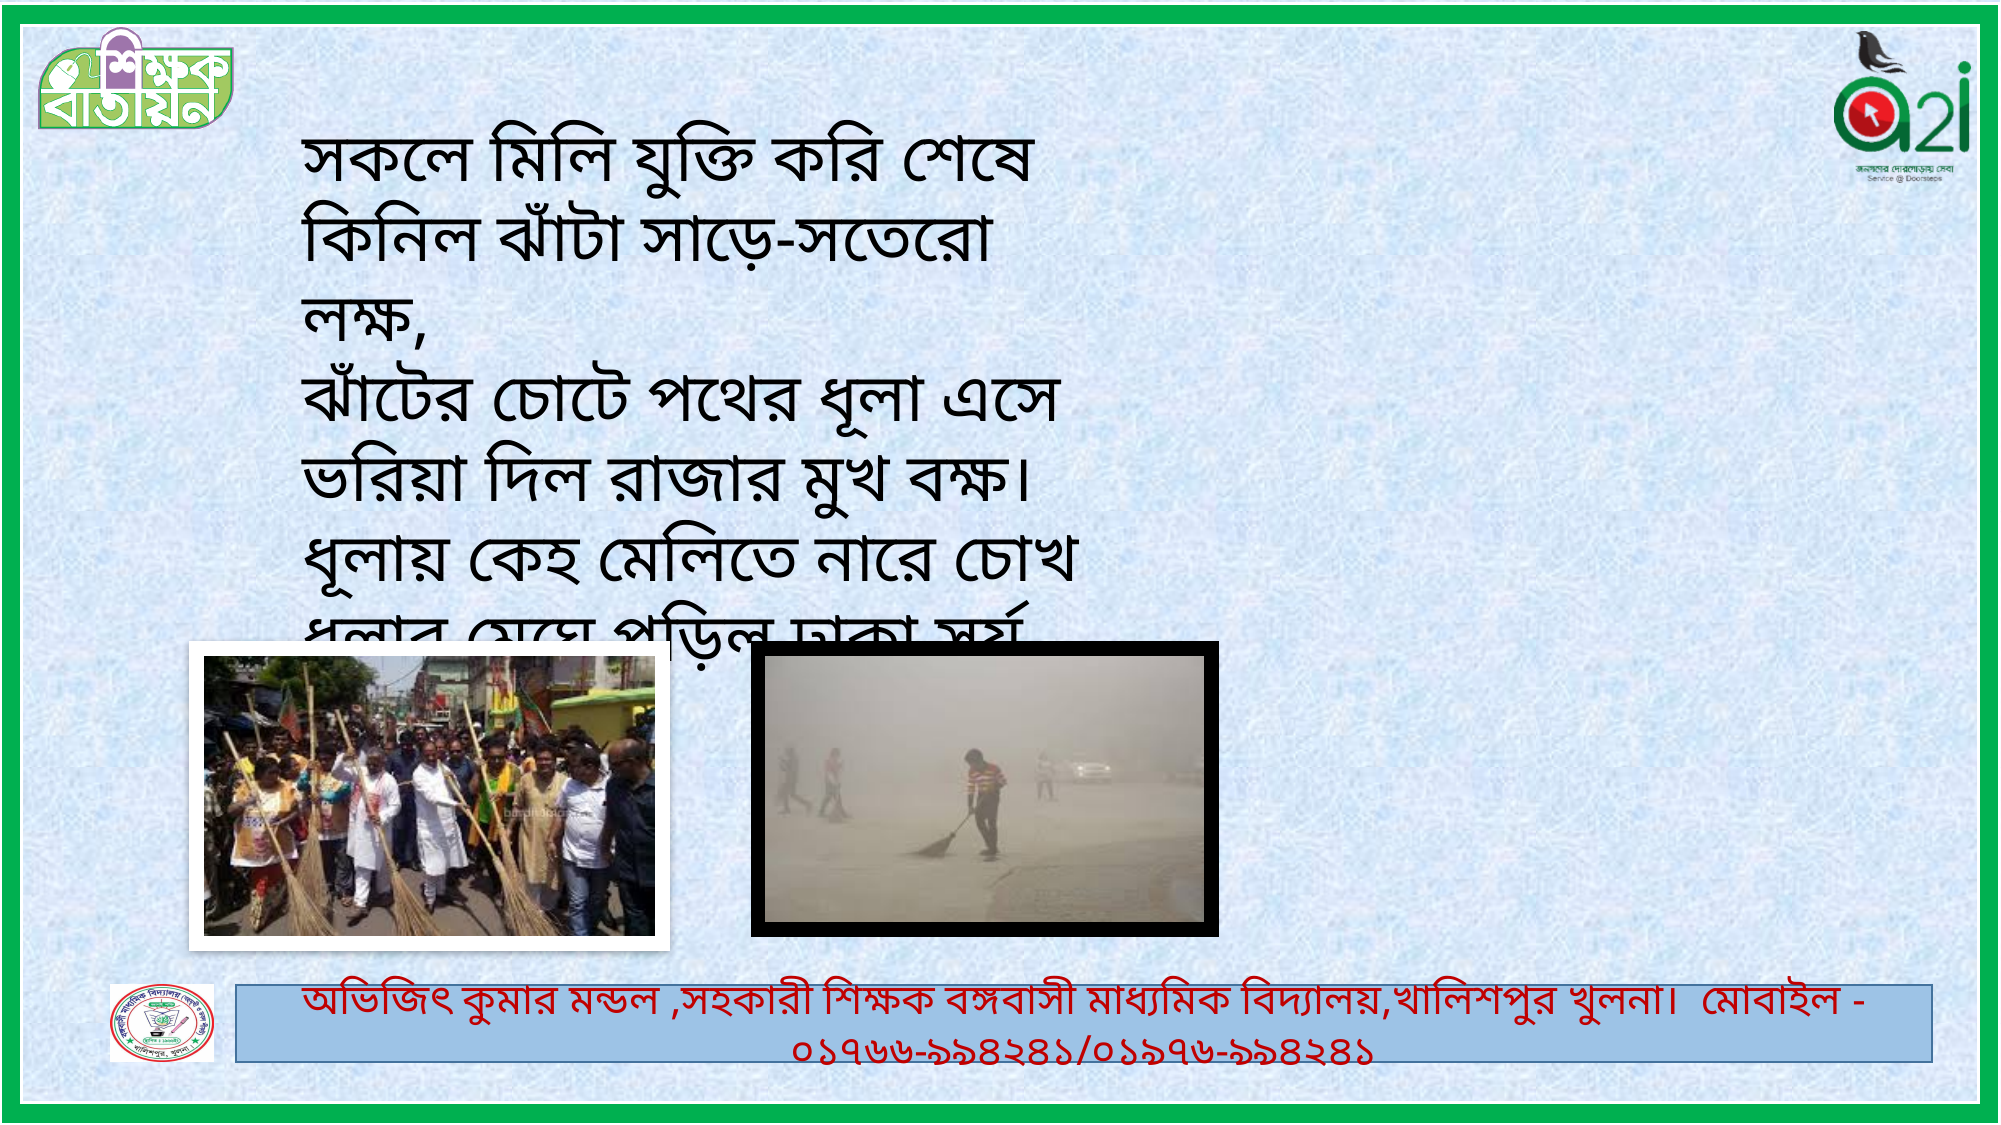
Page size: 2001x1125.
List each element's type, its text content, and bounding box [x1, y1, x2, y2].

text_box [0, 2, 2000, 1125]
picture [23, 21, 1977, 1101]
text_box সকলে মিলি যুক্তি করি শেষে কিনিল ঝাঁটা সাড়ে-সতেরো লক্ষ, ঝাঁটের চোটে পথের ধূলা এসে ভরিয়া দিল রাজার মুখ বক্ষ। ধূলায় কেহ মেলিতে নারে চোখ ধূলার মেঘে পড়িল ঢাকা সূর্য, [287, 107, 1149, 682]
picture [0, 0, 2001, 1125]
text_box অভিজিৎ কুমার মন্ডল ,সহকারী শিক্ষক বঙ্গবাসী মাধ্যমিক বিদ্যালয়,খালিশপুর খুলনা। মোবাইল -০১৭৬৬-৯৯৪২৪১/০১৯৭৬-৯৯৪২৪১ [235, 984, 1933, 1063]
